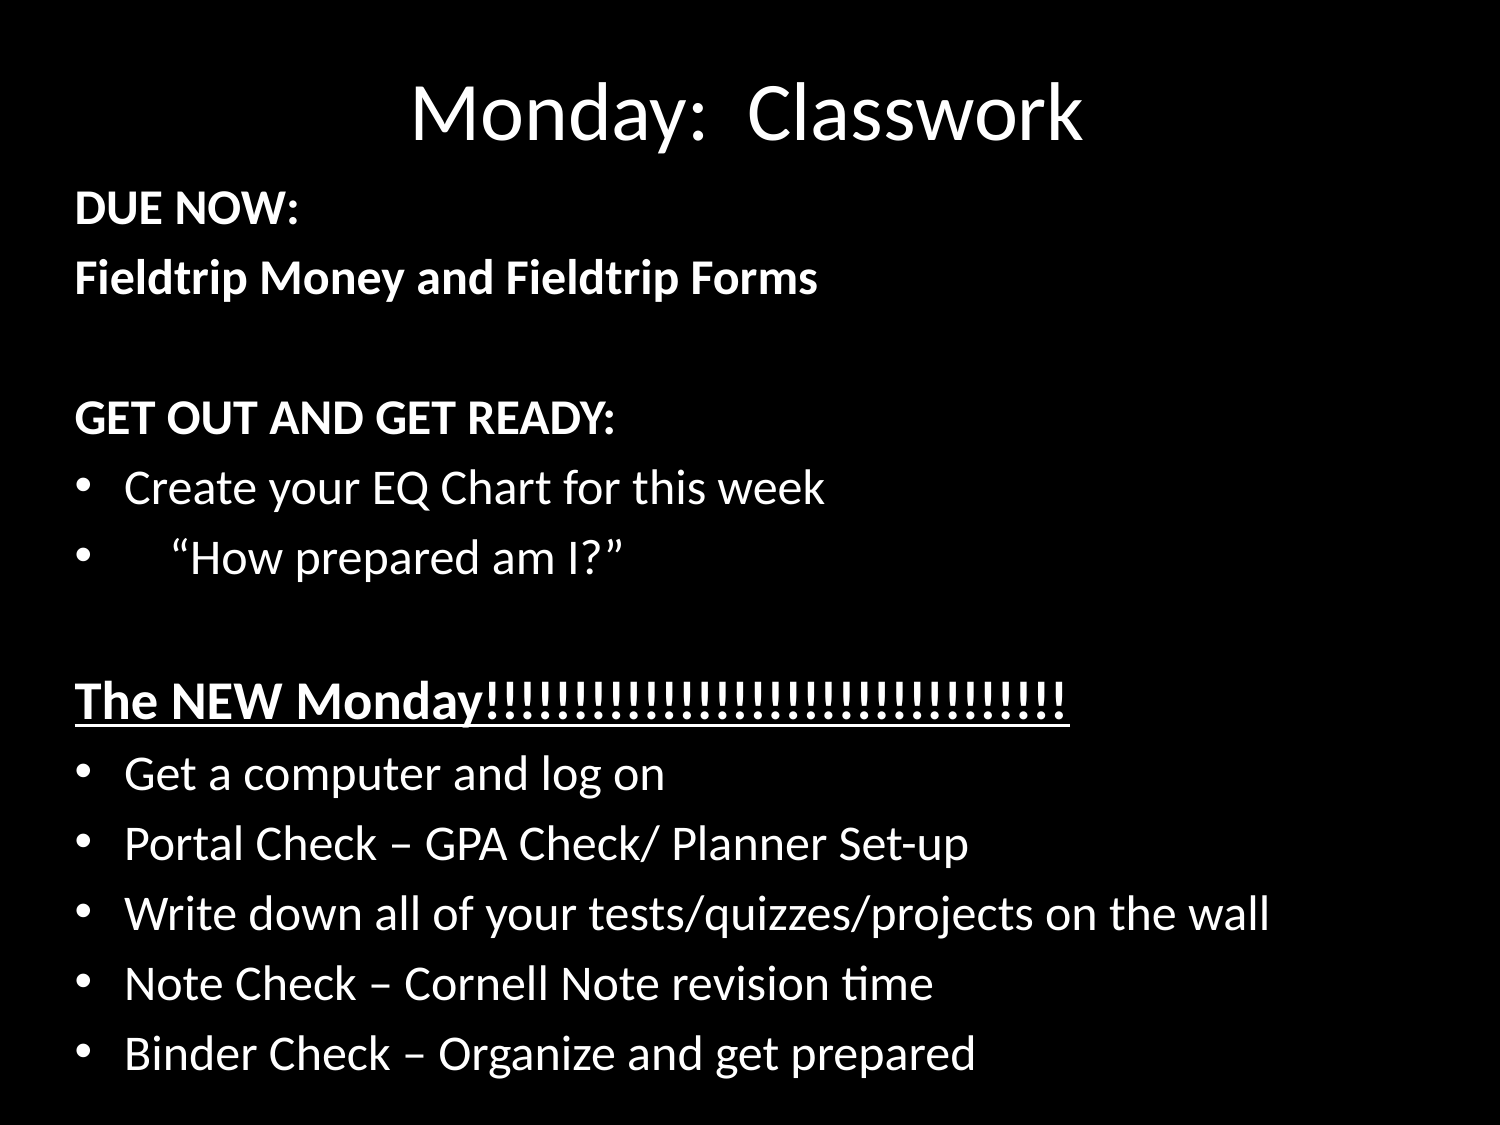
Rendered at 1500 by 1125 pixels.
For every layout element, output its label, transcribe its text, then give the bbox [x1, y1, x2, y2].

title Monday: Classwork [171, 48, 1324, 166]
list DUE NOW: Fieldtrip Money and Fieldtrip Forms GET OUT AND GET READY: Create your EQ Chart for this week “How prepared am I?” The NEW Monday!!!!!!!!!!!!!!!!!!!!!!!!!!!!!!!!! Get a computer and log on Portal Check – GPA Check/ Planner Set-up Write down all of your tests/quizzes/projects on the wall Note Check – Cornell Note revision time Binder Check – Organize and get prepared [59, 166, 1459, 1092]
